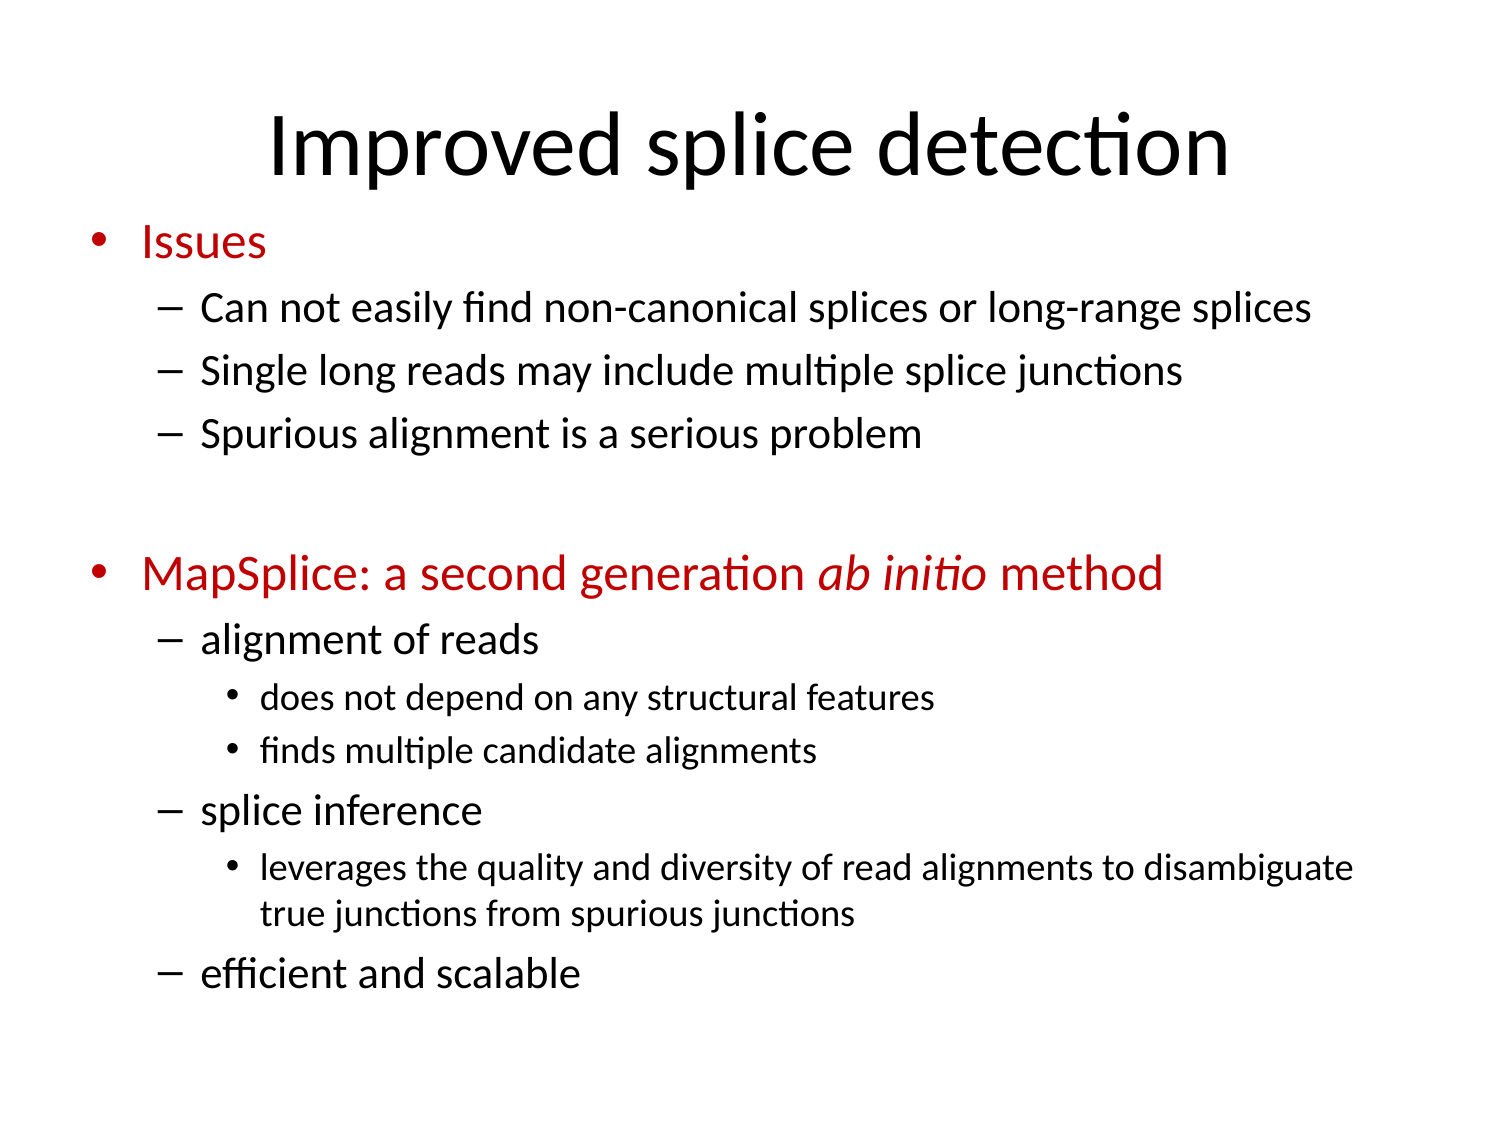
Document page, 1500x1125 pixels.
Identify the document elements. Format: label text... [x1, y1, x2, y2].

list Issues Can not easily find non-canonical splices or long-range splices Single long reads may include multiple splice junctions Spurious alignment is a serious problem MapSplice: a second generation ab initio method alignment of reads does not depend on any structural features finds multiple candidate alignments splice inference leverages the quality and diversity of read alignments to disambiguate true junctions from spurious junctions efficient and scalable [75, 200, 1425, 1005]
title Improved splice detection [75, 45, 1425, 200]
